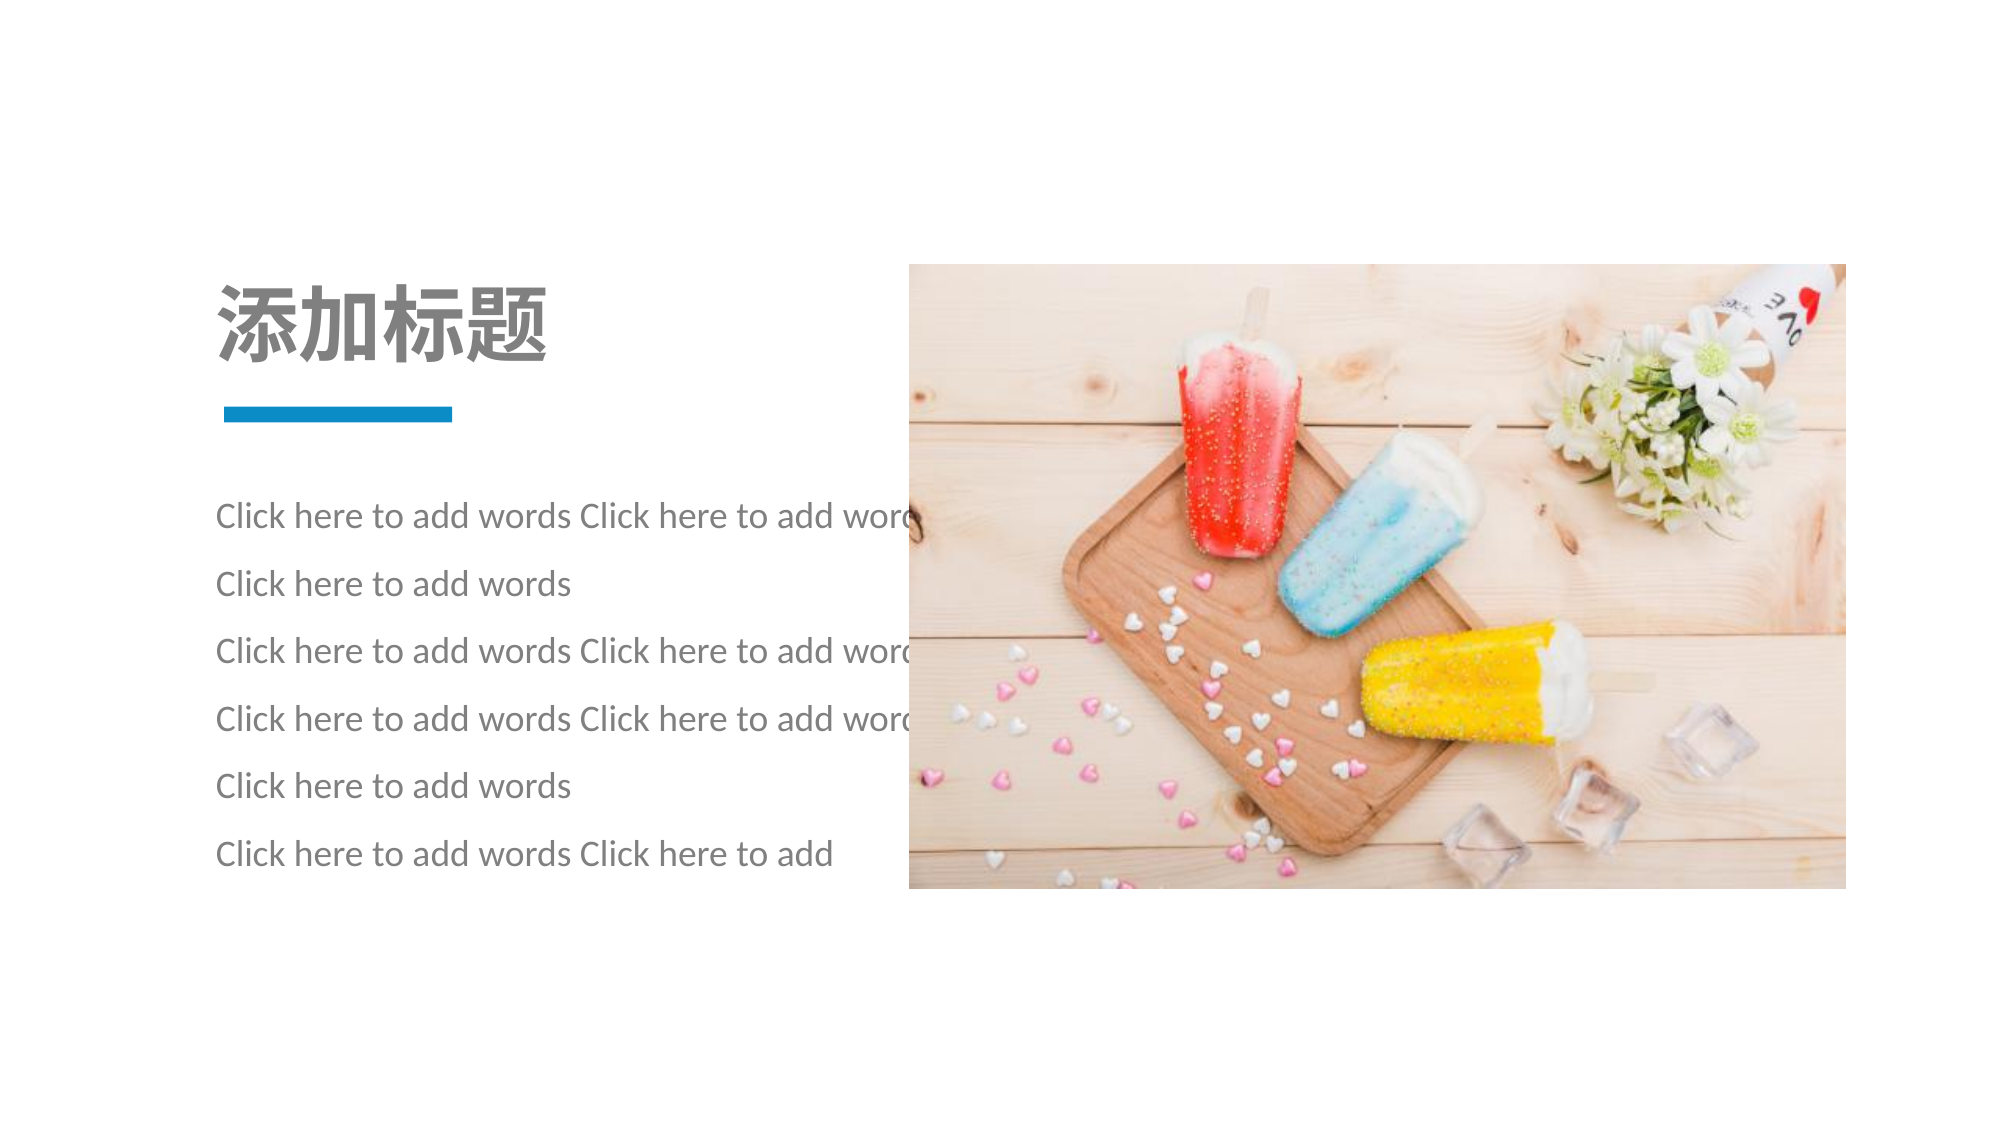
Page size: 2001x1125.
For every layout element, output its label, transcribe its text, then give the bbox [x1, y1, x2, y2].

text_box [223, 406, 453, 423]
text_box Click here to add words Click here to add words Click here to add words Click here to add words Click here to add words Click here to add words Click here to add words Click here to add words Click here to add words Click here to add [201, 461, 954, 1016]
text_box 添加标题 [201, 264, 590, 380]
picture [909, 264, 1846, 889]
